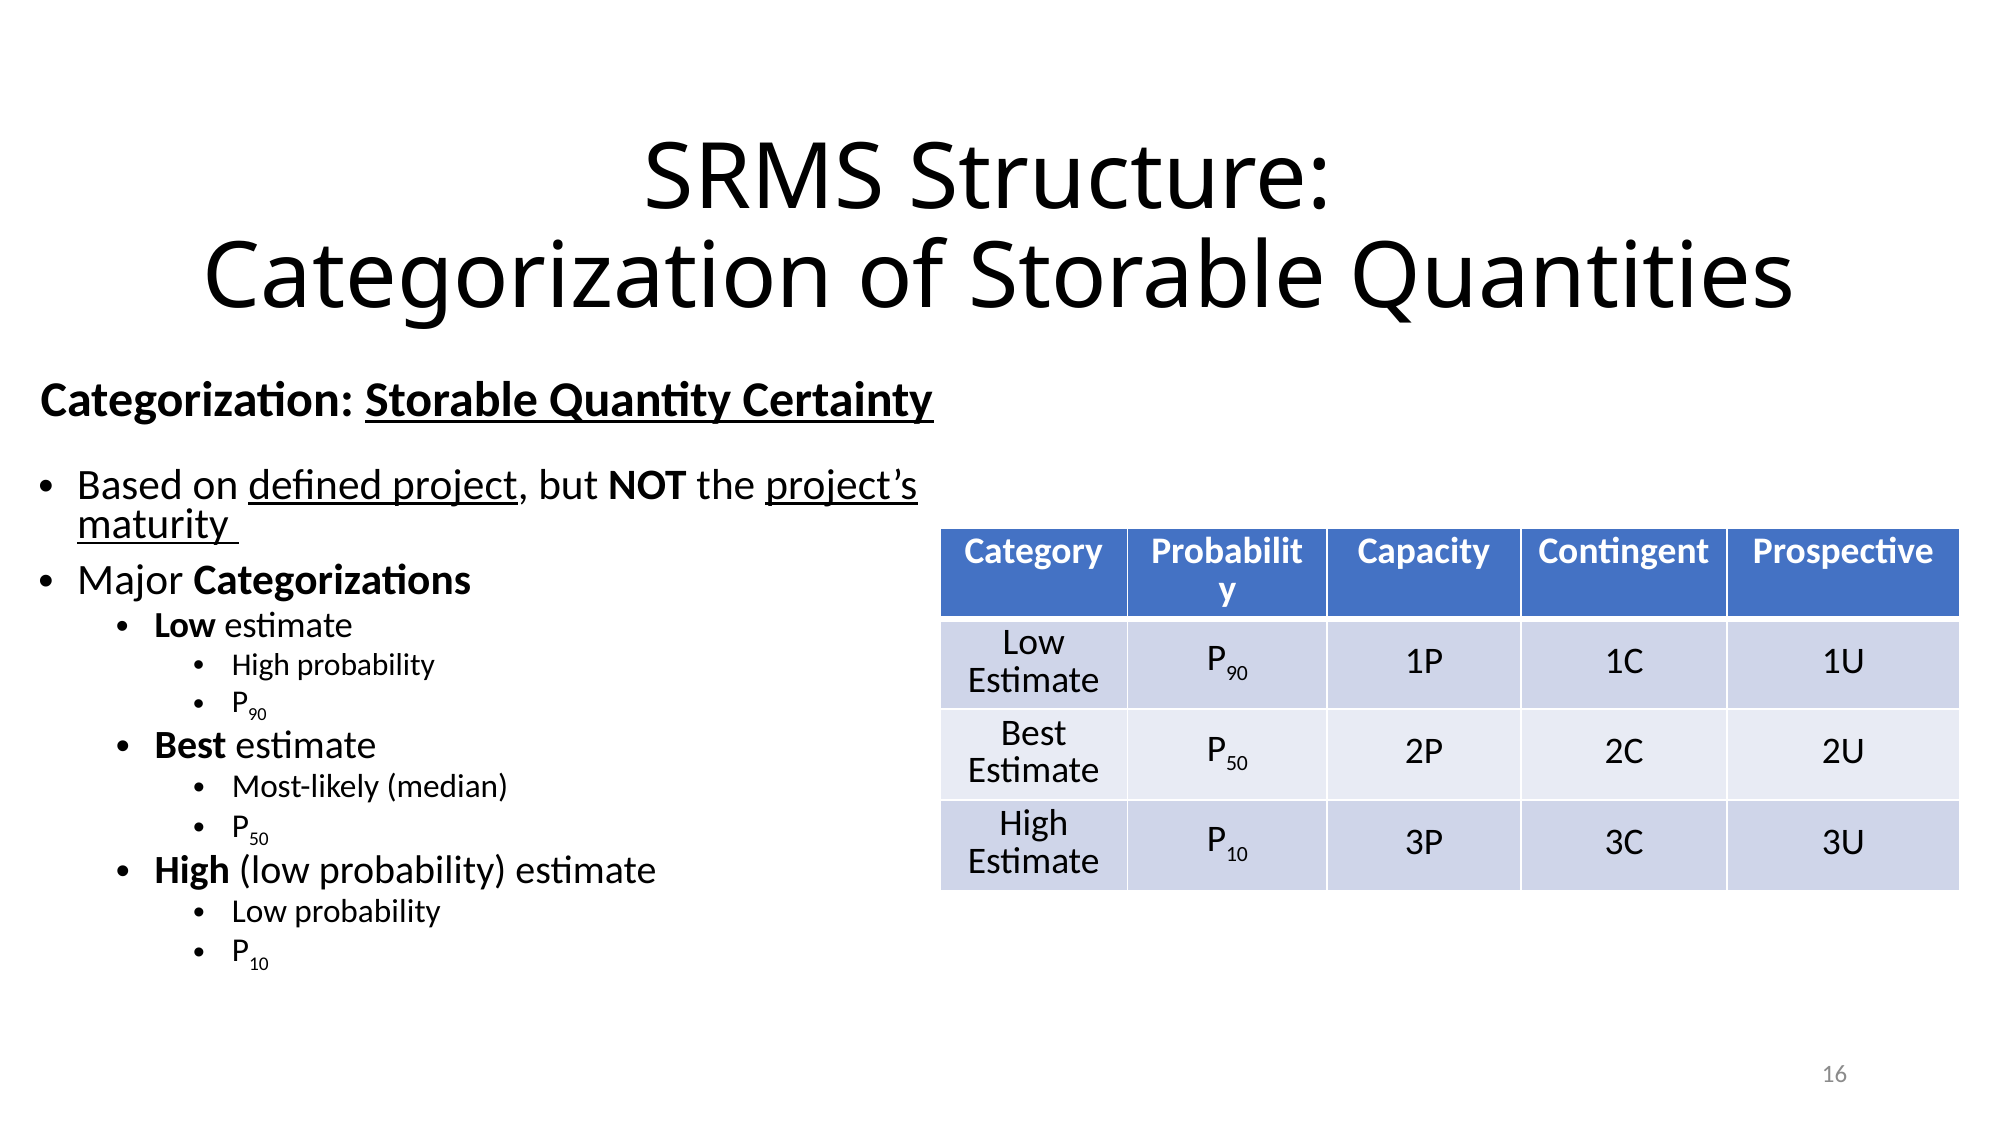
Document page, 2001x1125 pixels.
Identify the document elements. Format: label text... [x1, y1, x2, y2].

slide_number 16 [1412, 1042, 1863, 1103]
table_cell P90 [1128, 622, 1326, 708]
table_header Prospective [1728, 529, 1959, 616]
table_cell 2U [1728, 710, 1959, 799]
list Based on defined project, but NOT the project’s maturity Major Categorizations Low estimate High probability P90 Best estimate Most-likely (median) P50 High (low probability) estimate Low probability P10 [23, 460, 1065, 985]
table_cell 1U [1728, 622, 1959, 708]
table_header Contingent [1522, 529, 1726, 616]
table_header Category [1065, 529, 1127, 616]
table_cell P10 [1128, 801, 1326, 890]
title SRMS Structure: Categorization of Storable Quantities [62, 119, 1938, 337]
table_cell Best Estimate [1065, 710, 1127, 799]
list Categorization: Storable Quantity Certainty [25, 299, 953, 436]
table_cell 3U [1728, 801, 1959, 890]
table_cell 1C [1522, 622, 1726, 708]
table_header Probability [1128, 529, 1326, 616]
table_cell 1P [1328, 622, 1520, 708]
table_cell Low Estimate [1065, 622, 1127, 708]
table_cell 2C [1522, 710, 1726, 799]
table_cell P50 [1128, 710, 1326, 799]
table_cell 3P [1328, 801, 1520, 890]
table_header Capacity [1328, 529, 1520, 616]
table_cell 2P [1328, 710, 1520, 799]
table_cell 3C [1522, 801, 1726, 890]
table_cell High Estimate [1065, 801, 1127, 890]
